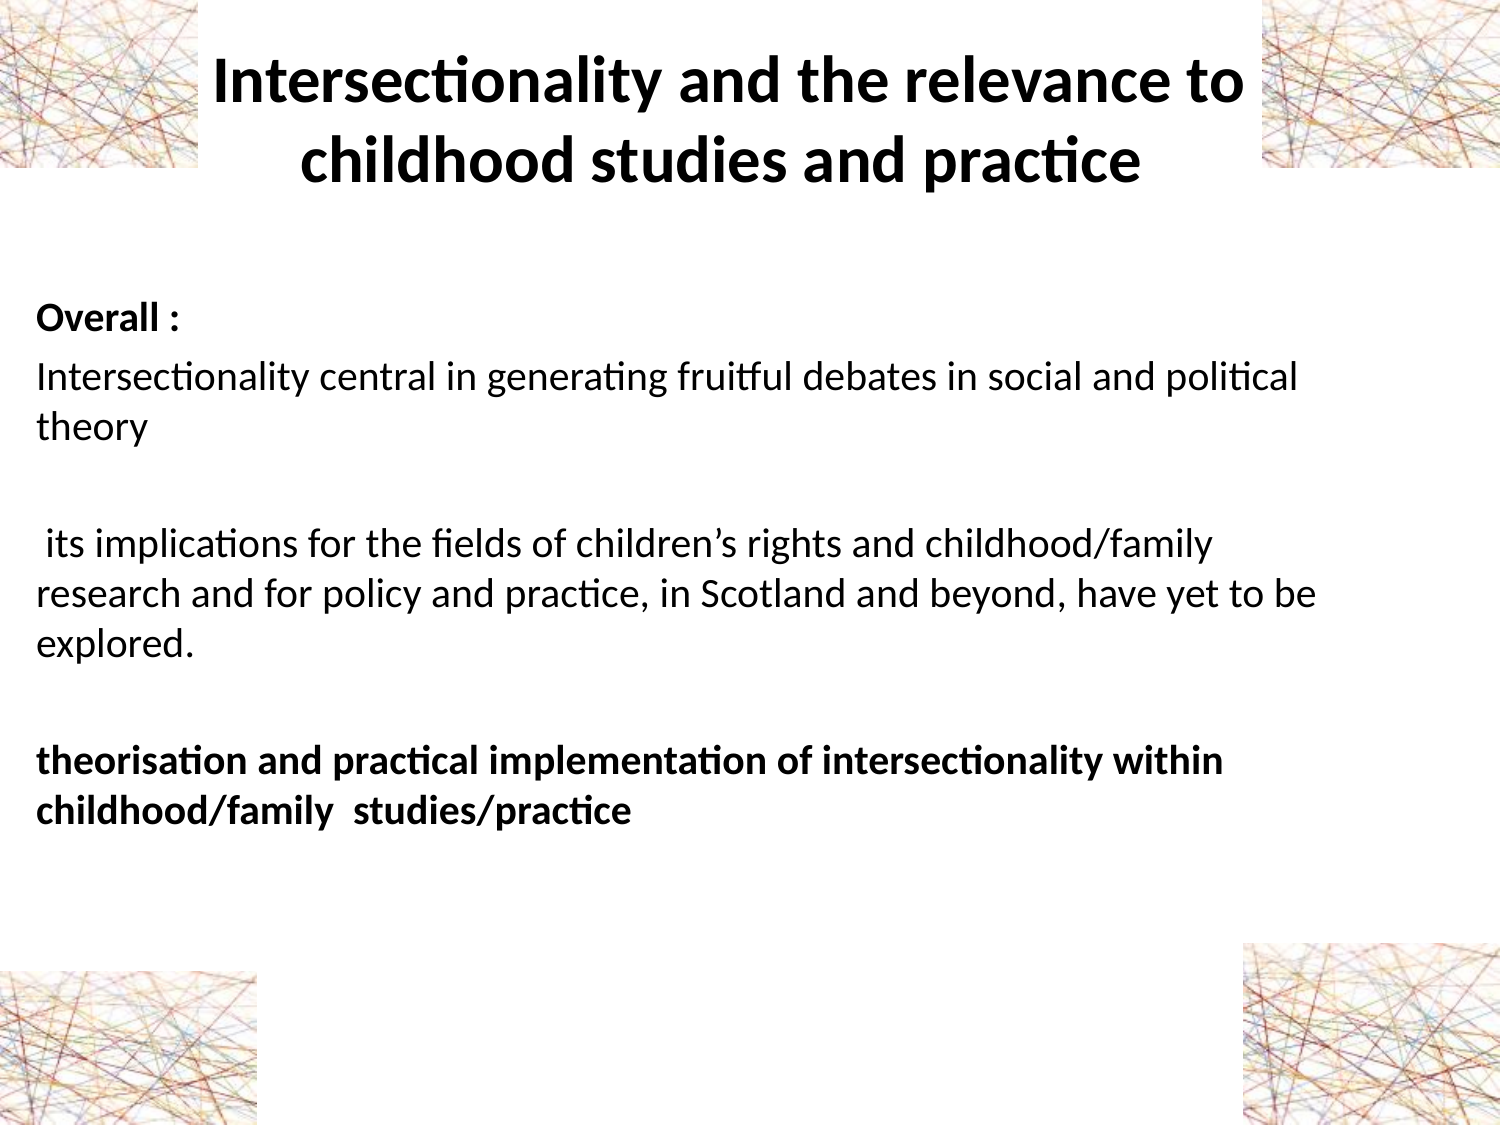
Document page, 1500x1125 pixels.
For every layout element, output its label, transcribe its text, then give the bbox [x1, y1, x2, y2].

picture [1262, 0, 1500, 168]
title Intersectionality and the relevance to childhood studies and practice [54, 0, 1404, 232]
picture [1243, 943, 1500, 1125]
picture [0, 971, 257, 1125]
picture [0, 0, 198, 168]
list Overall : Intersectionality central in generating fruitful debates in social and political theory its implications for the fields of children’s rights and childhood/family research and for policy and practice, in Scotland and beyond, have yet to be explored. theorisation and practical implementation of intersectionality within childhood/family studies/practice [20, 229, 1371, 972]
